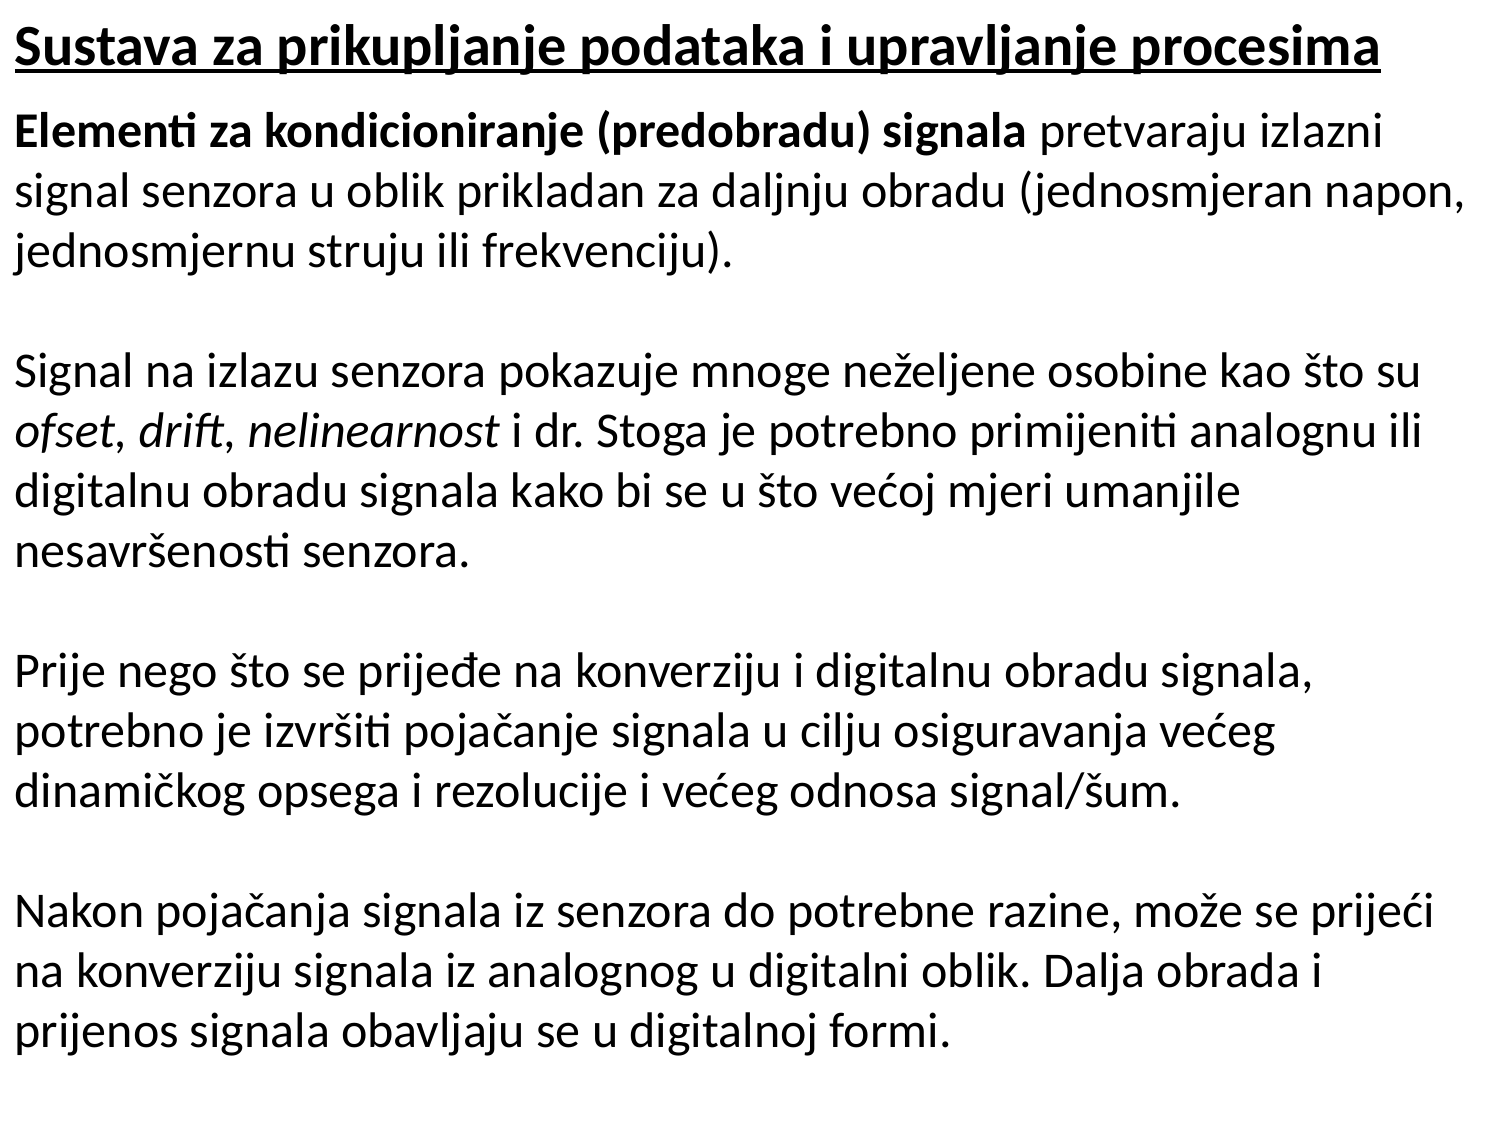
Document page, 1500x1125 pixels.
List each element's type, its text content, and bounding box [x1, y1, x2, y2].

text_box Sustava za prikupljanje podataka i upravljanje procesima [0, 0, 1436, 89]
text_box Elementi za kondicioniranje (predobradu) signala pretvaraju izlazni signal senzora u oblik prikladan za daljnju obradu (jednosmjeran napon, jednosmjernu struju ili frekvenciju). Signal na izlazu senzora pokazuje mnoge neželjene osobine kao što su ofset, drift, nelinearnost i dr. Stoga je potrebno primijeniti analognu ili digitalnu obradu signala kako bi se u što većoj mjeri umanjile nesavršenosti senzora. Prije nego što se prijeđe na konverziju i digitalnu obradu signala, potrebno je izvršiti pojačanje signala u cilju osiguravanja većeg dinamičkog opsega i rezolucije i većeg odnosa signal/šum. Nakon pojačanja signala iz senzora do potrebne razine, može se prijeći na konverziju signala iz analognog u digitalni oblik. Dalja obrada i prijenos signala obavljaju se u digitalnoj formi. [0, 89, 1500, 1125]
